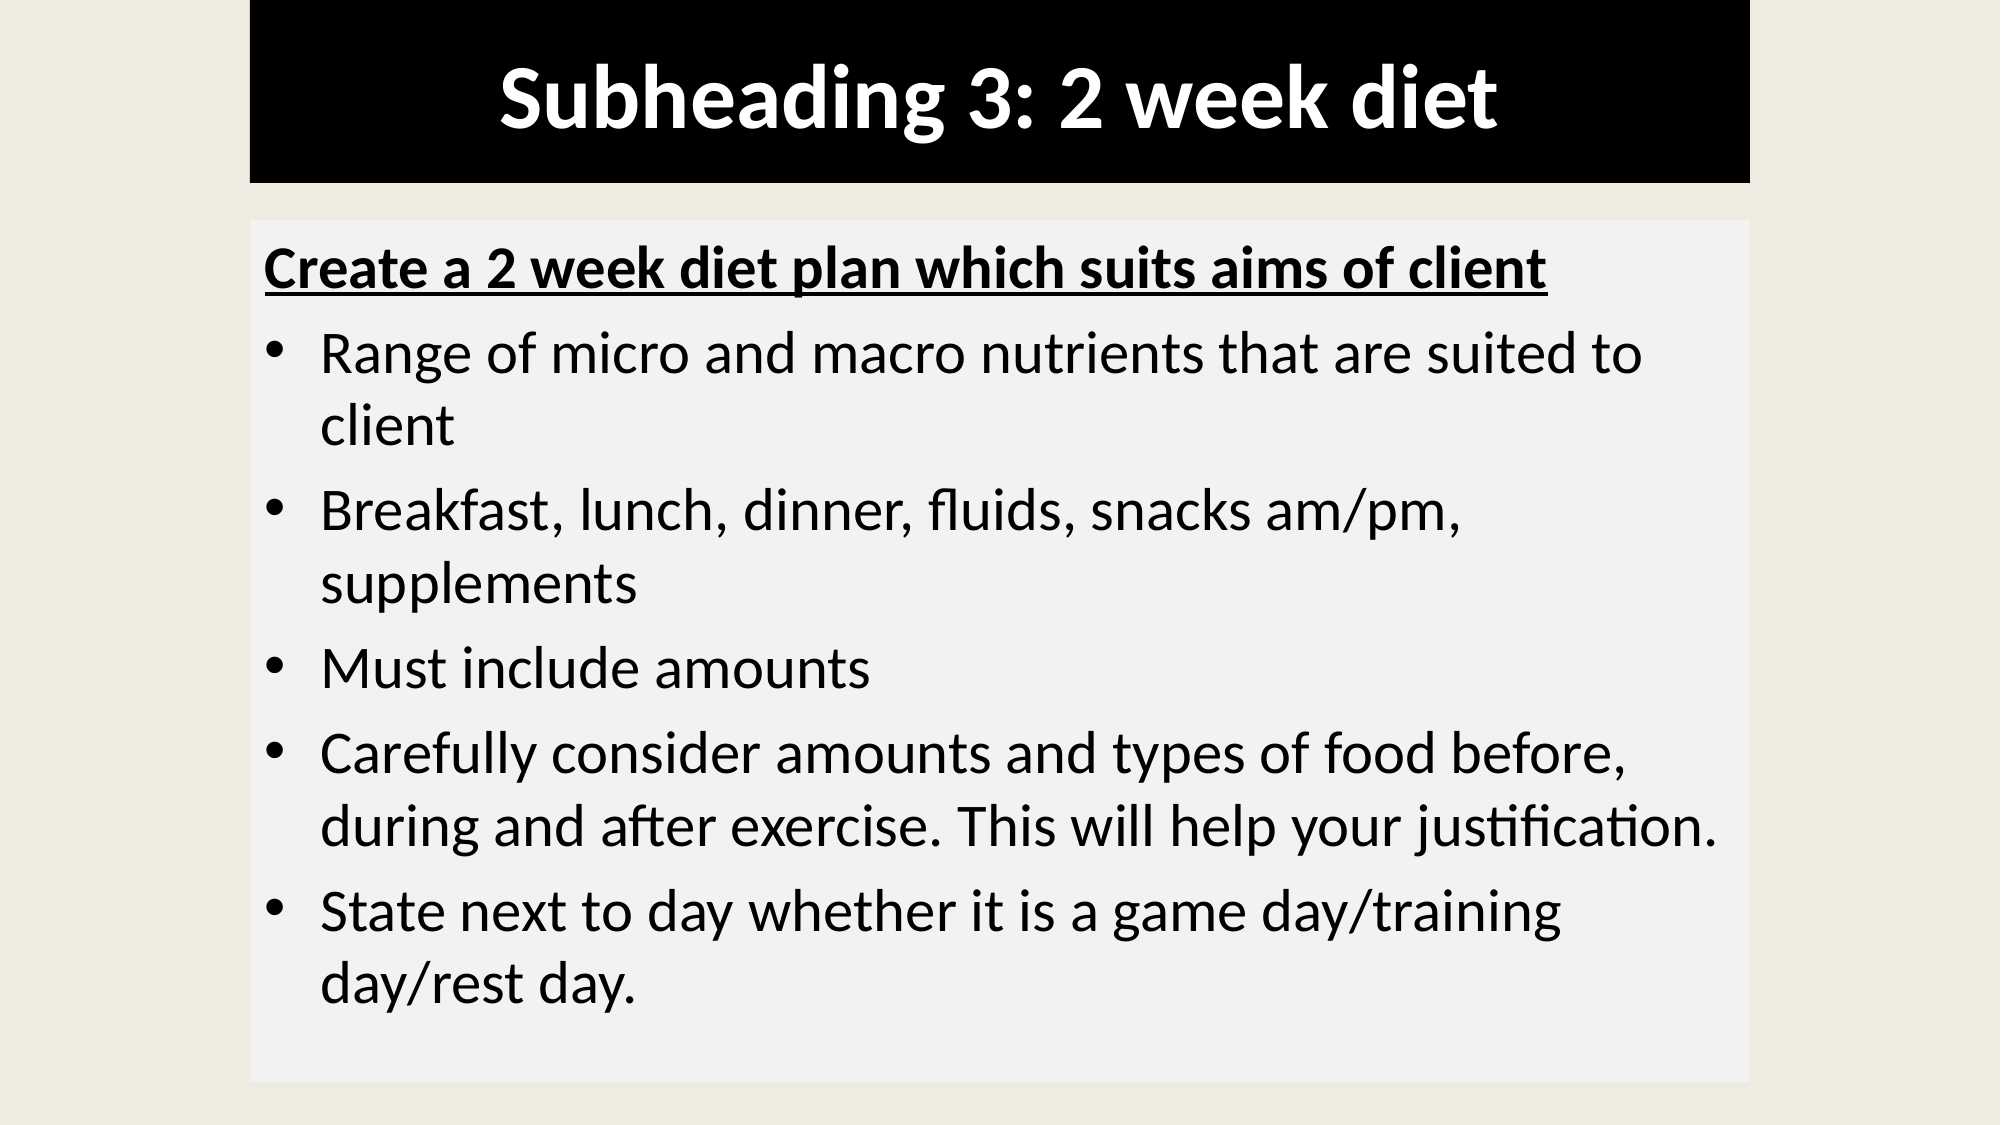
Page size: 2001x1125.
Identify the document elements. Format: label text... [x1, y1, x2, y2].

list Create a 2 week diet plan which suits aims of client Range of micro and macro nutrients that are suited to client Breakfast, lunch, dinner, fluids, snacks am/pm, supplements Must include amounts Carefully consider amounts and types of food before, during and after exercise. This will help your justification. State next to day whether it is a game day/training day/rest day. [249, 219, 1750, 1083]
title Subheading 3: 2 week diet [248, 0, 1752, 185]
